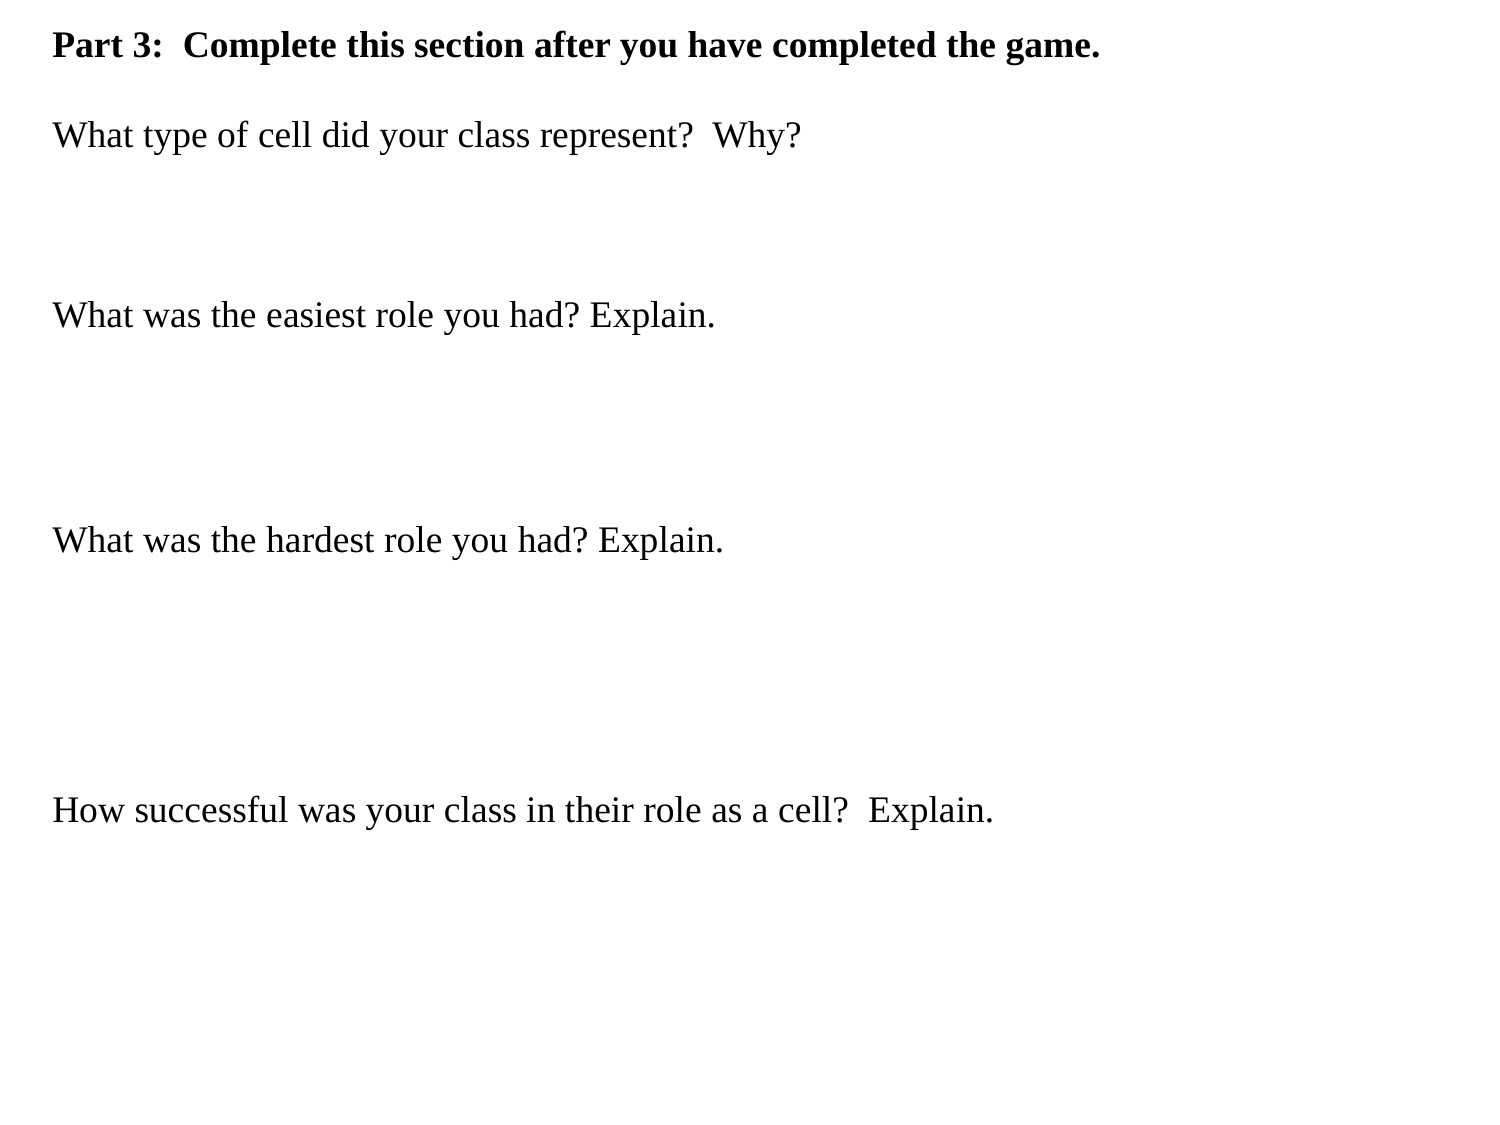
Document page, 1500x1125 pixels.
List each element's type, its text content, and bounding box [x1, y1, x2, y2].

text_box Part 3: Complete this section after you have completed the game. What type of cell did your class represent? Why? What was the easiest role you had? Explain. What was the hardest role you had? Explain. How successful was your class in their role as a cell? Explain. [37, 12, 1475, 928]
